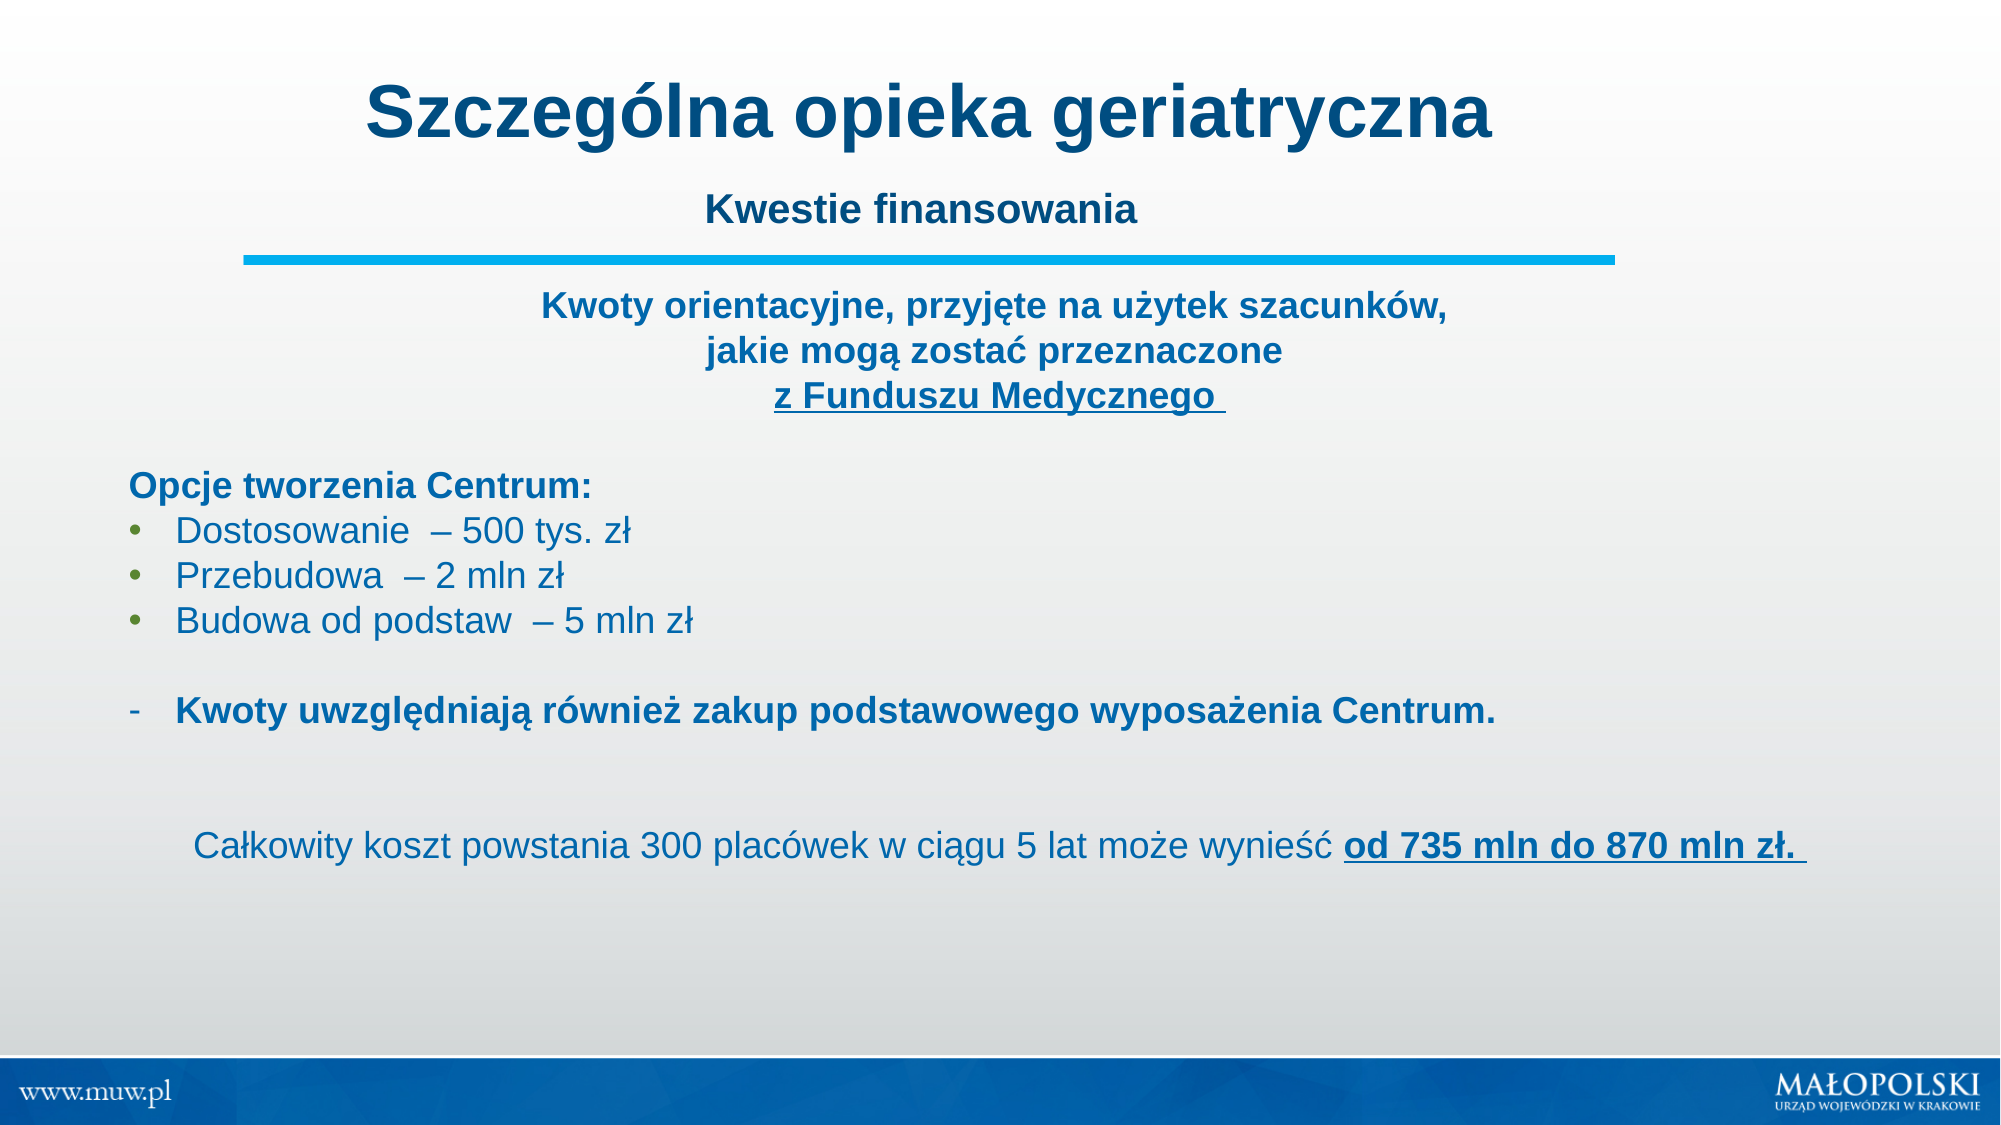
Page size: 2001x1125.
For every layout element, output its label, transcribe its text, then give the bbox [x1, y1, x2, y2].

text_box Kwoty orientacyjne, przyjęte na użytek szacunków, jakie mogą zostać przeznaczone z Funduszu Medycznego Opcje tworzenia Centrum: Dostosowanie – 500 tys. zł Przebudowa – 2 mln zł Budowa od podstaw – 5 mln zł Kwoty uwzględniają również zakup podstawowego wyposażenia Centrum. Całkowity koszt powstania 300 placówek w ciągu 5 lat może wynieść od 735 mln do 870 mln zł. [113, 229, 1886, 1009]
text_box Szczególna opieka geriatryczna Kwestie finansowania [78, 54, 1780, 305]
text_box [243, 42, 1615, 265]
picture [0, 0, 2001, 1125]
